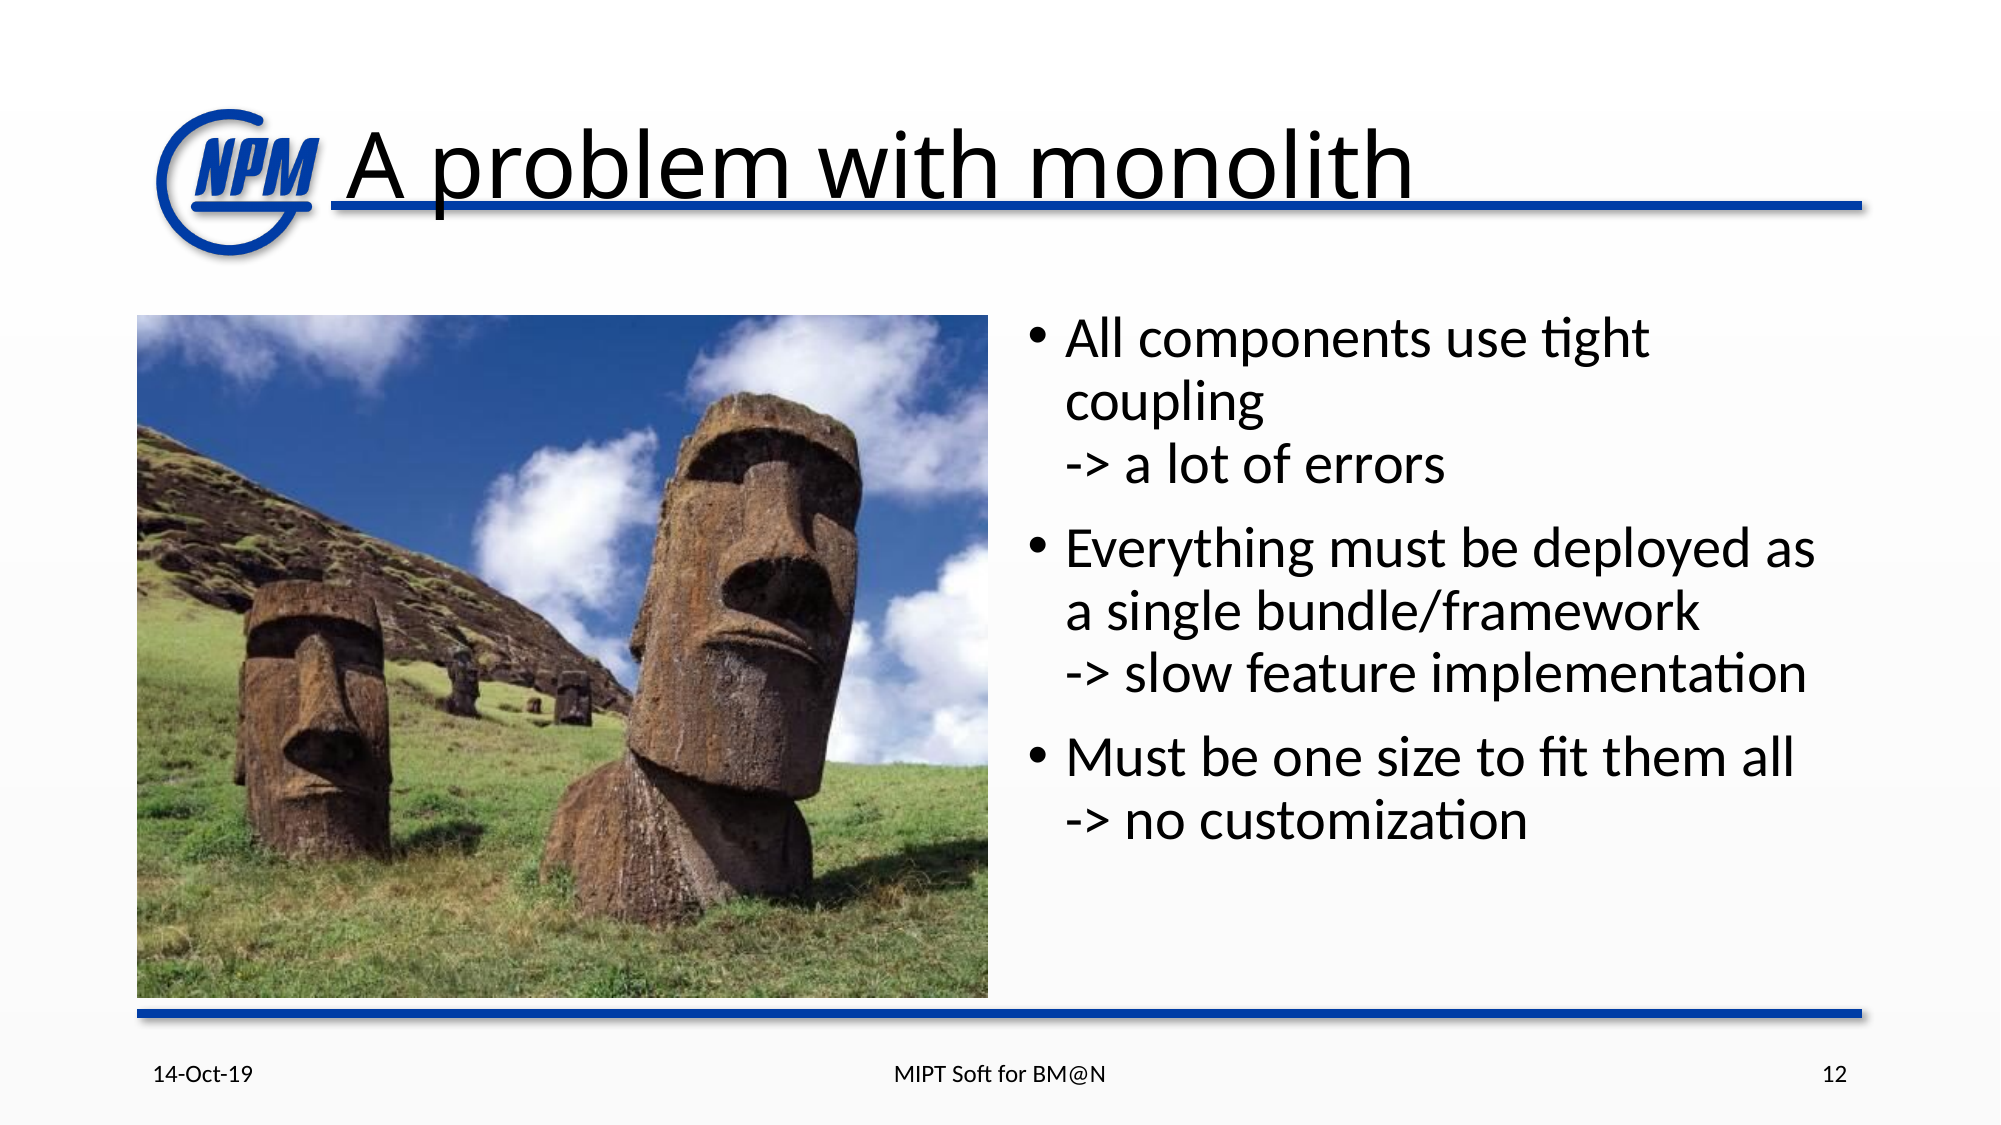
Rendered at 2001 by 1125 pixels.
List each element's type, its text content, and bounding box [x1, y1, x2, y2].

footer MIPT Soft for BM@N [662, 1042, 1338, 1103]
list All components use tight coupling -> a lot of errors Everything must be deployed as a single bundle/framework -> slow feature implementation Must be one size to fit them all -> no customization [1012, 299, 1863, 1014]
slide_number 14-Oct-19 [137, 1042, 588, 1103]
title A problem with monolith [331, 59, 1863, 278]
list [137, 315, 988, 998]
slide_number 12 [1412, 1042, 1863, 1103]
picture [137, 93, 331, 271]
